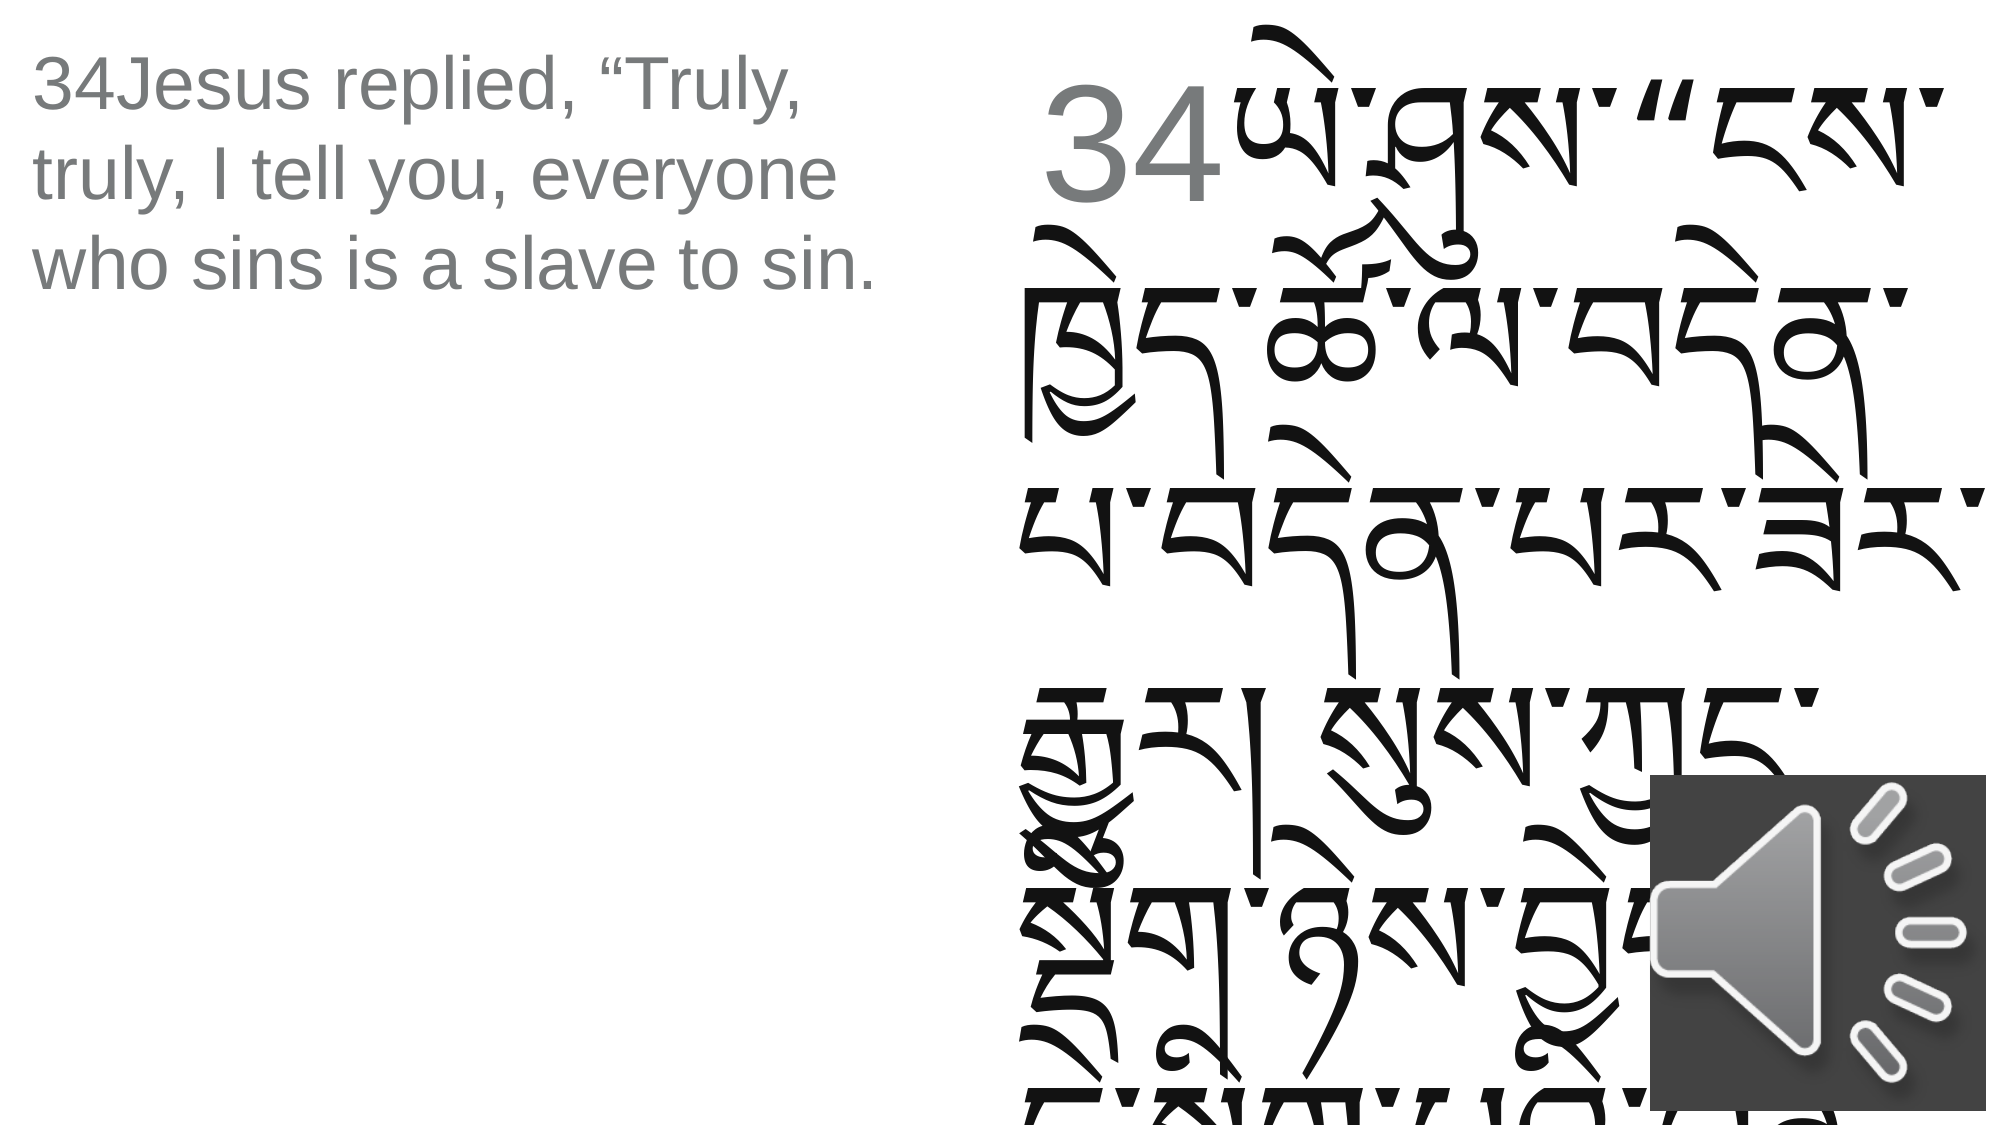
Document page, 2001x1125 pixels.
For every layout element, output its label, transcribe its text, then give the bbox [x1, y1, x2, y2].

picture [1648, 773, 1987, 1112]
text_box 34ཡེ་ཤུས་“ངས་ཁྱེད་ཚོ་ལ་བདེན་པ་བདེན་པར་ཟེར་རྒྱུར། སུས་ཀྱང་སྡིག་ཉེས་བྱེད་པ་དེ་སྡིག་པའི་བྲན་གཡོག་ཡིན། [999, 27, 2000, 1104]
text_box 34Jesus replied, “Truly, truly, I tell you, everyone who sins is a slave to sin. [18, 27, 973, 1104]
